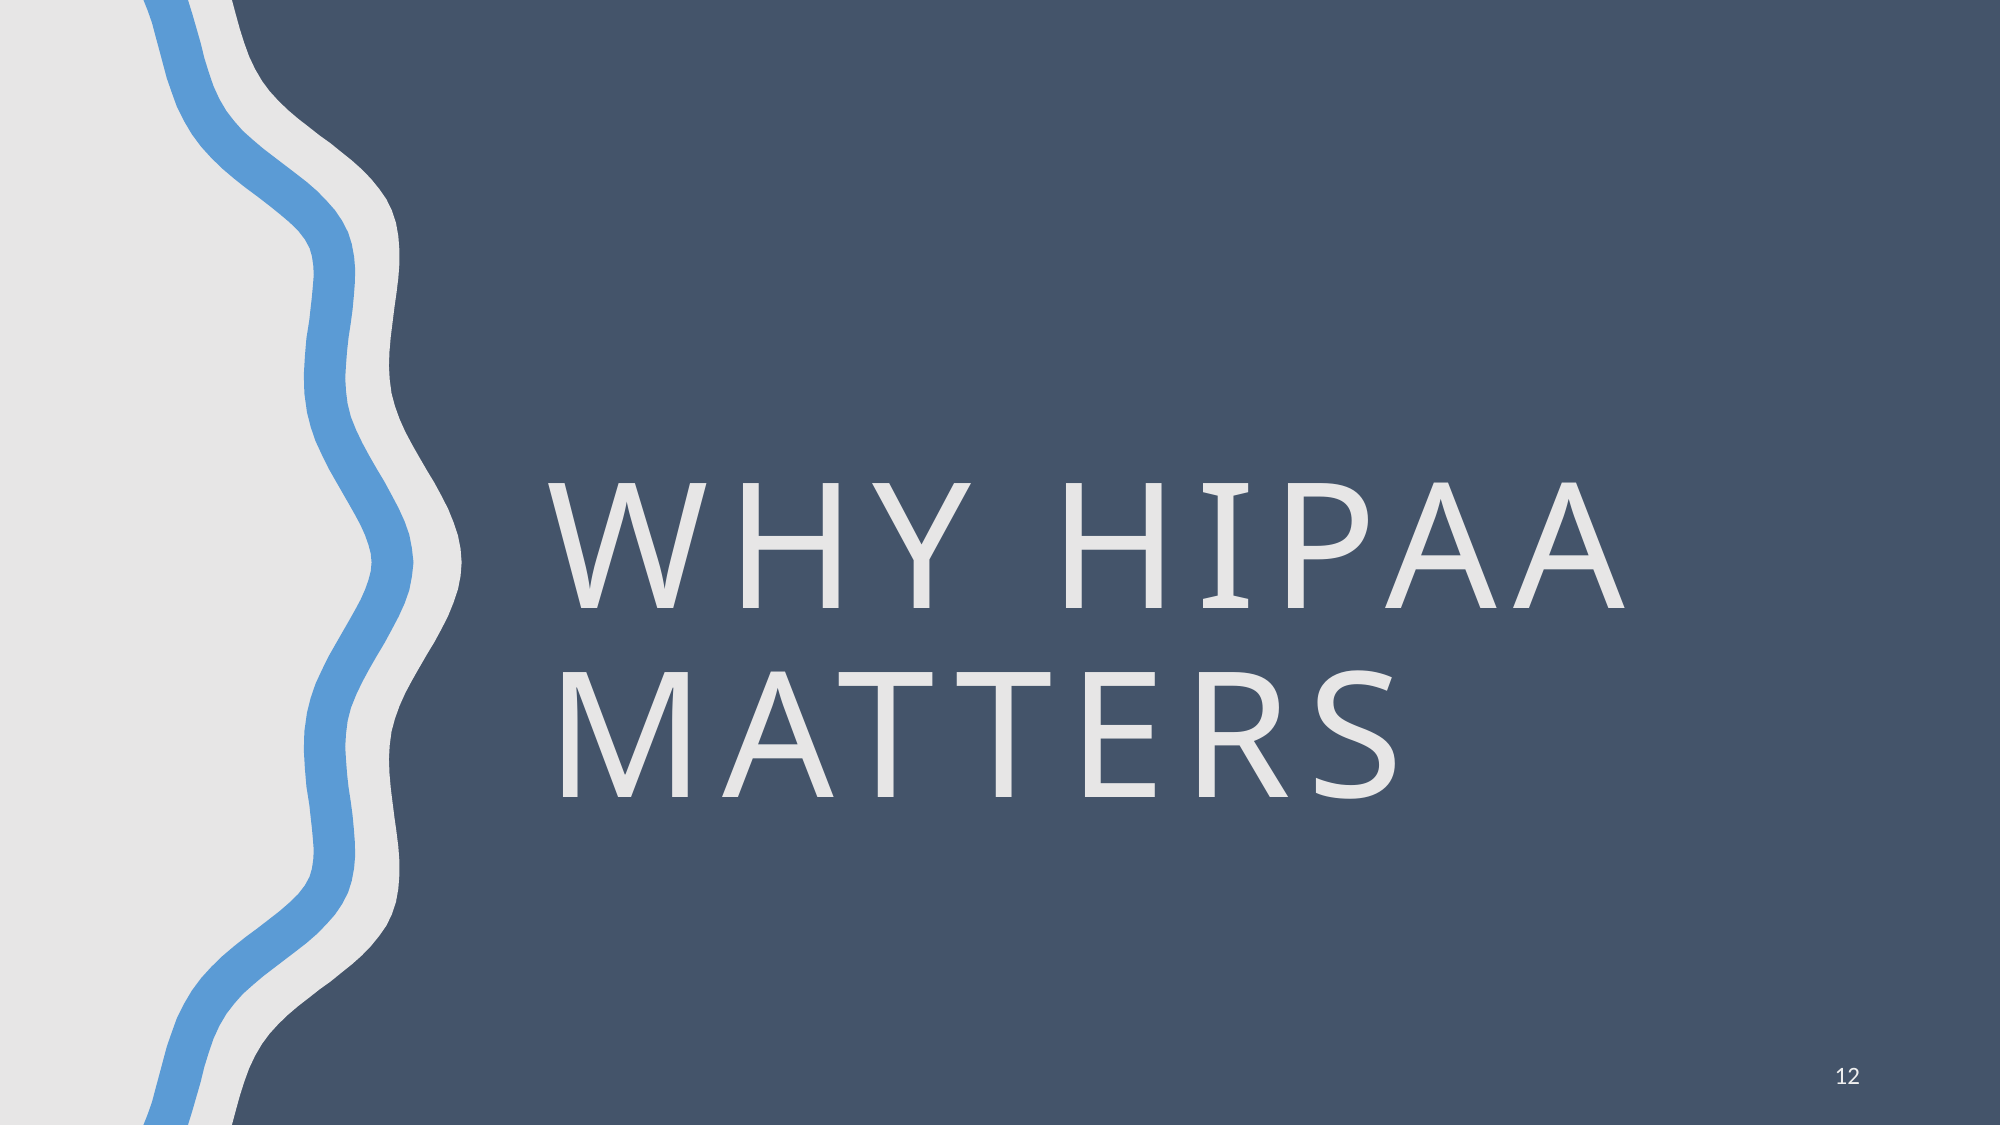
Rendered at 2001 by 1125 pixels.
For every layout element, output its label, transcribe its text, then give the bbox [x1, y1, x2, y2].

slide_number 12 [1630, 1045, 1875, 1103]
title Why Hipaa matters [531, 176, 1875, 843]
